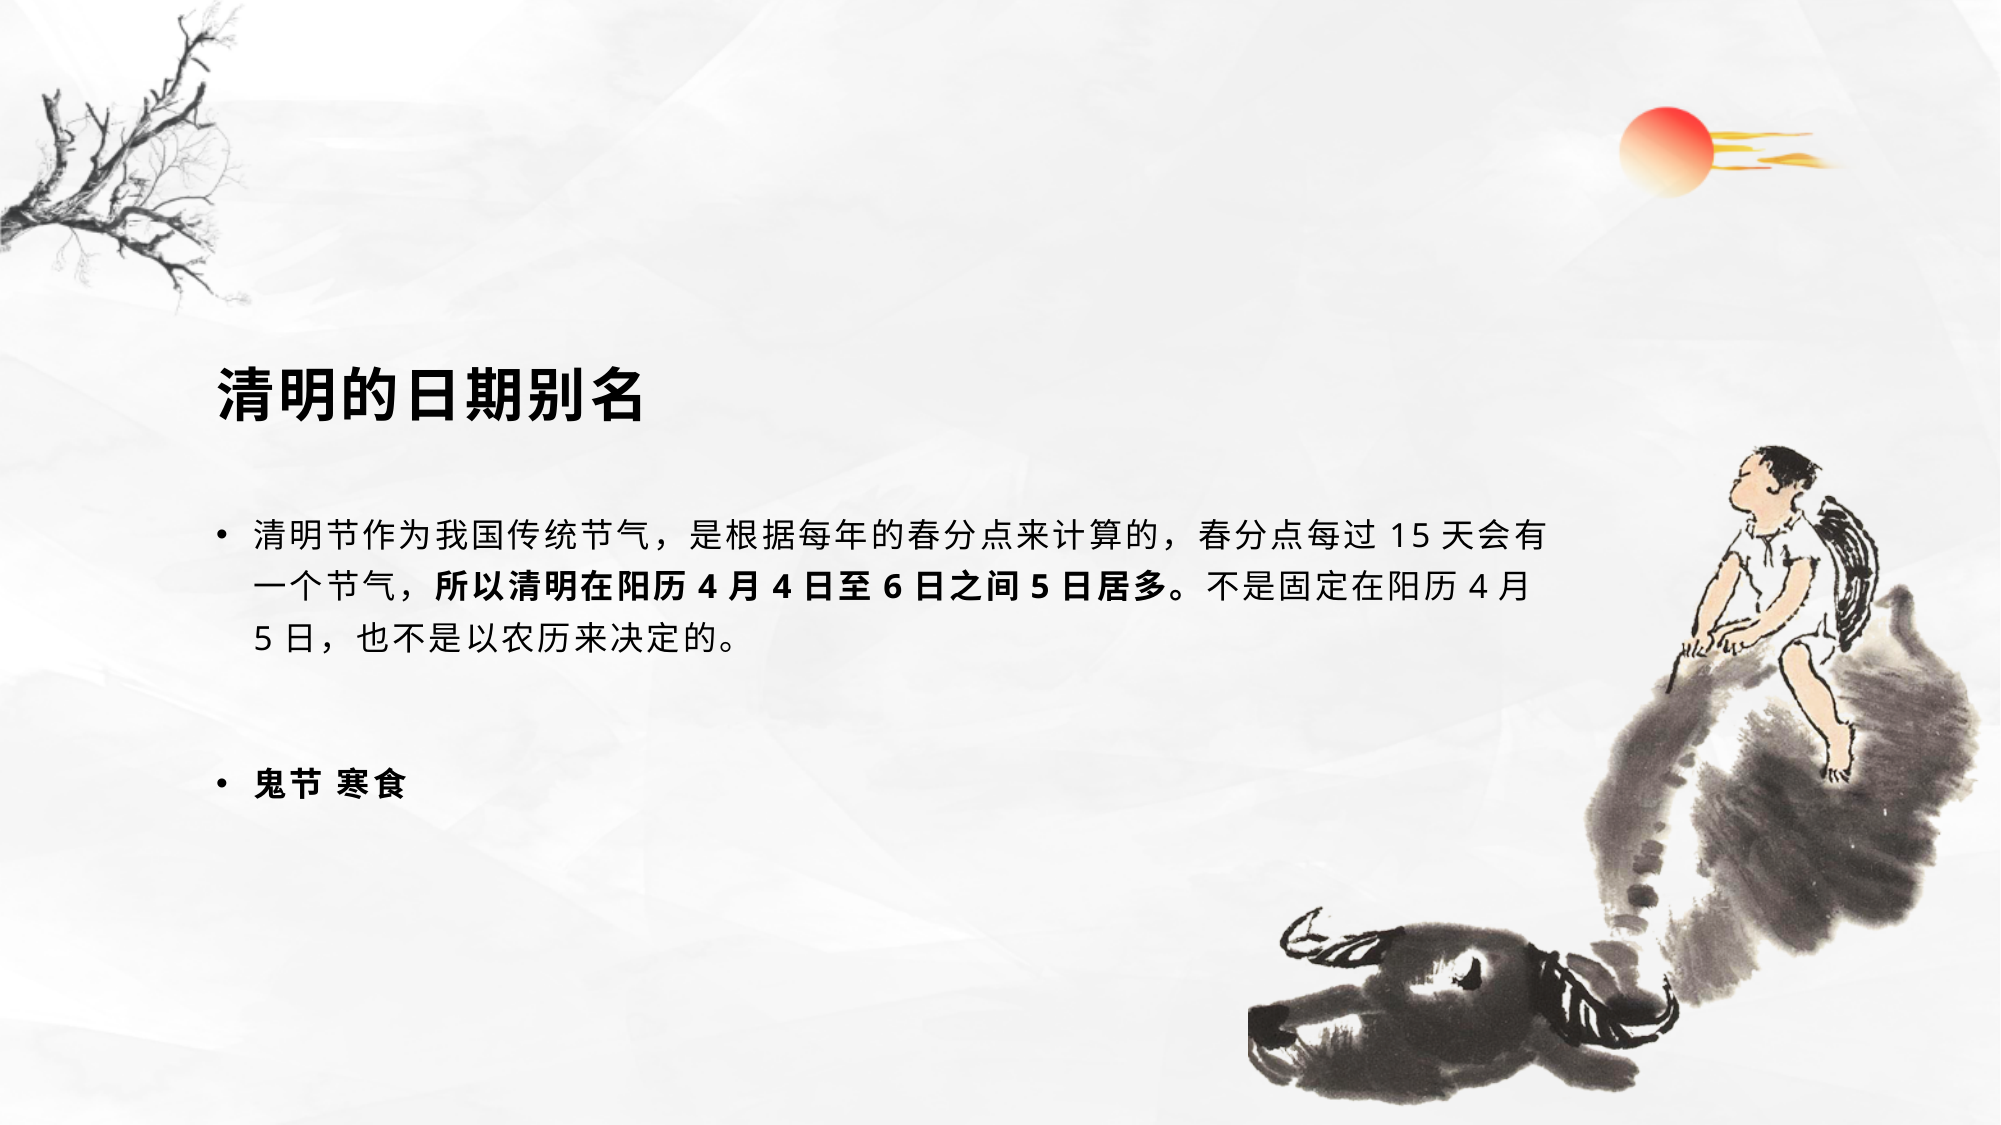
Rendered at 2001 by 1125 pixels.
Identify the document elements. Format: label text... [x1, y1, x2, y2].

picture [0, 0, 2001, 1125]
title 清明的日期别名 [199, 284, 1925, 501]
list 清明节作为我国传统节气，是根据每年的春分点来计算的，春分点每过15天会有一个节气，所以清明在阳历4月4日至6日之间5日居多。不是固定在阳历4月5日，也不是以农历来决定的。 鬼节 寒食 [199, 501, 1248, 1125]
